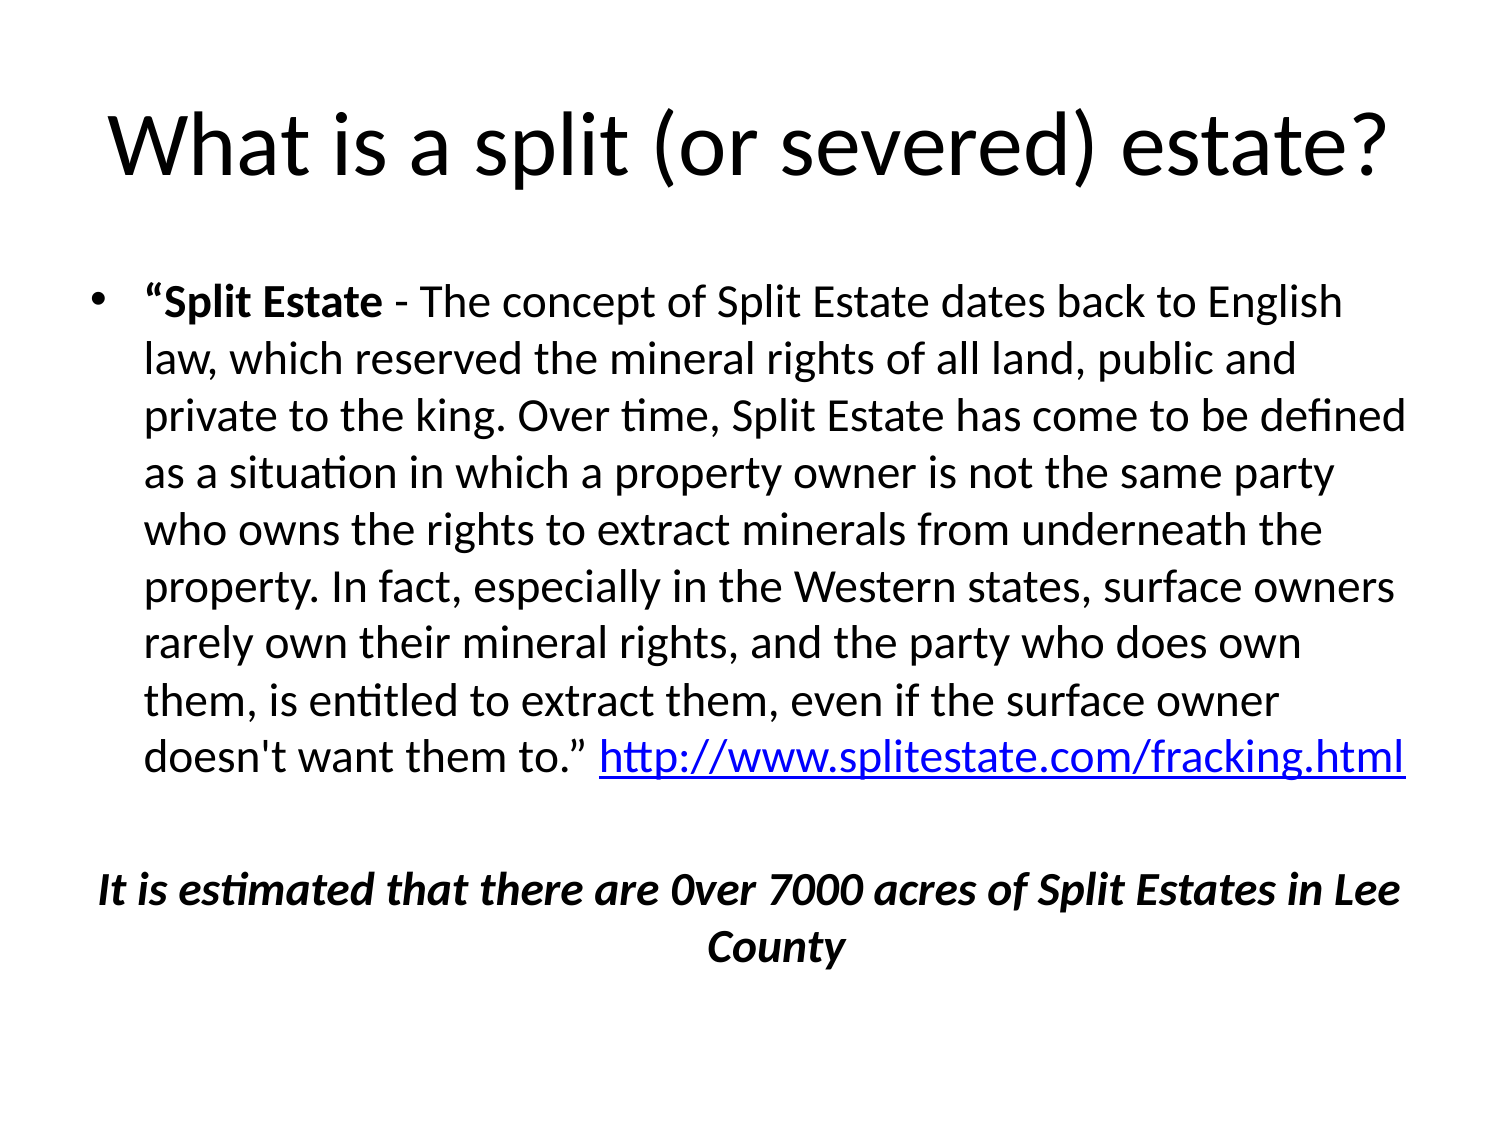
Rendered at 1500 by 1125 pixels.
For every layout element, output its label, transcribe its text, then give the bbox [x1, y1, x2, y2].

title What is a split (or severed) estate? [75, 45, 1425, 233]
list “Split Estate - The concept of Split Estate dates back to English law, which reserved the mineral rights of all land, public and private to the king. Over time, Split Estate has come to be defined as a situation in which a property owner is not the same party who owns the rights to extract minerals from underneath the property. In fact, especially in the Western states, surface owners rarely own their mineral rights, and the party who does own them, is entitled to extract them, even if the surface owner doesn't want them to.” http://www.splitestate.com/fracking.html It is estimated that there are 0ver 7000 acres of Split Estates in Lee County [75, 262, 1425, 1005]
